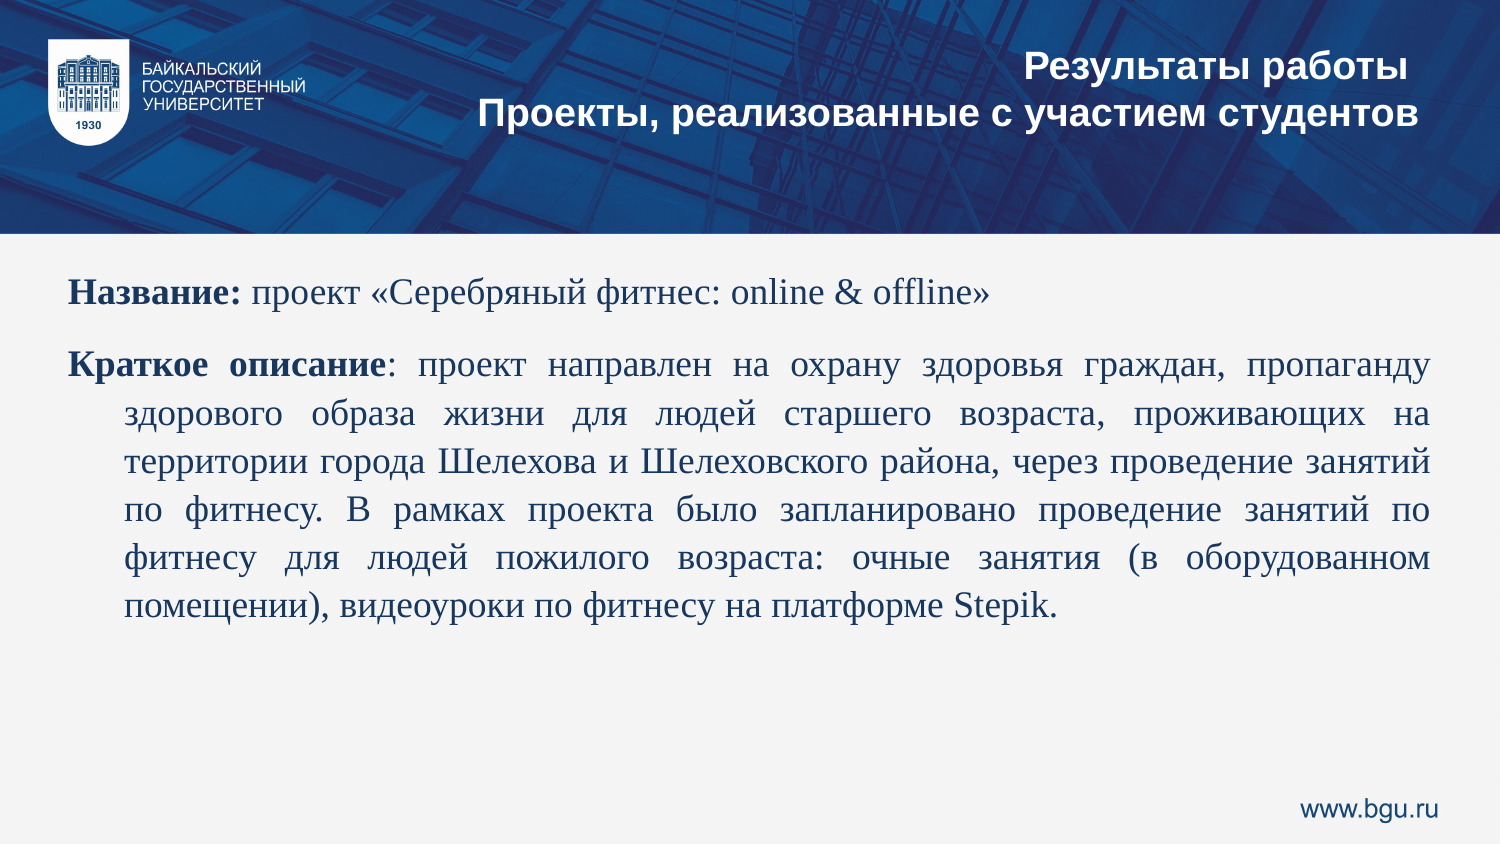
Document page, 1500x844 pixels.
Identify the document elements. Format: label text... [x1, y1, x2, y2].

picture [0, 0, 1500, 844]
list Результаты работы Проекты, реализованные с участием студентов [383, 32, 1436, 151]
list Название: проект «Серебряный фитнес: online & offline» Краткое описание: проект направлен на охрану здоровья граждан, пропаганду здорового образа жизни для людей старшего возраста, проживающих на территории города Шелехова и Шелеховского района, через проведение занятий по фитнесу. В рамках проекта было запланировано проведение занятий по фитнесу для людей пожилого возраста: очные занятия (в оборудованном помещении), видеоуроки по фитнесу на платформе Stepik. [52, 256, 1447, 765]
